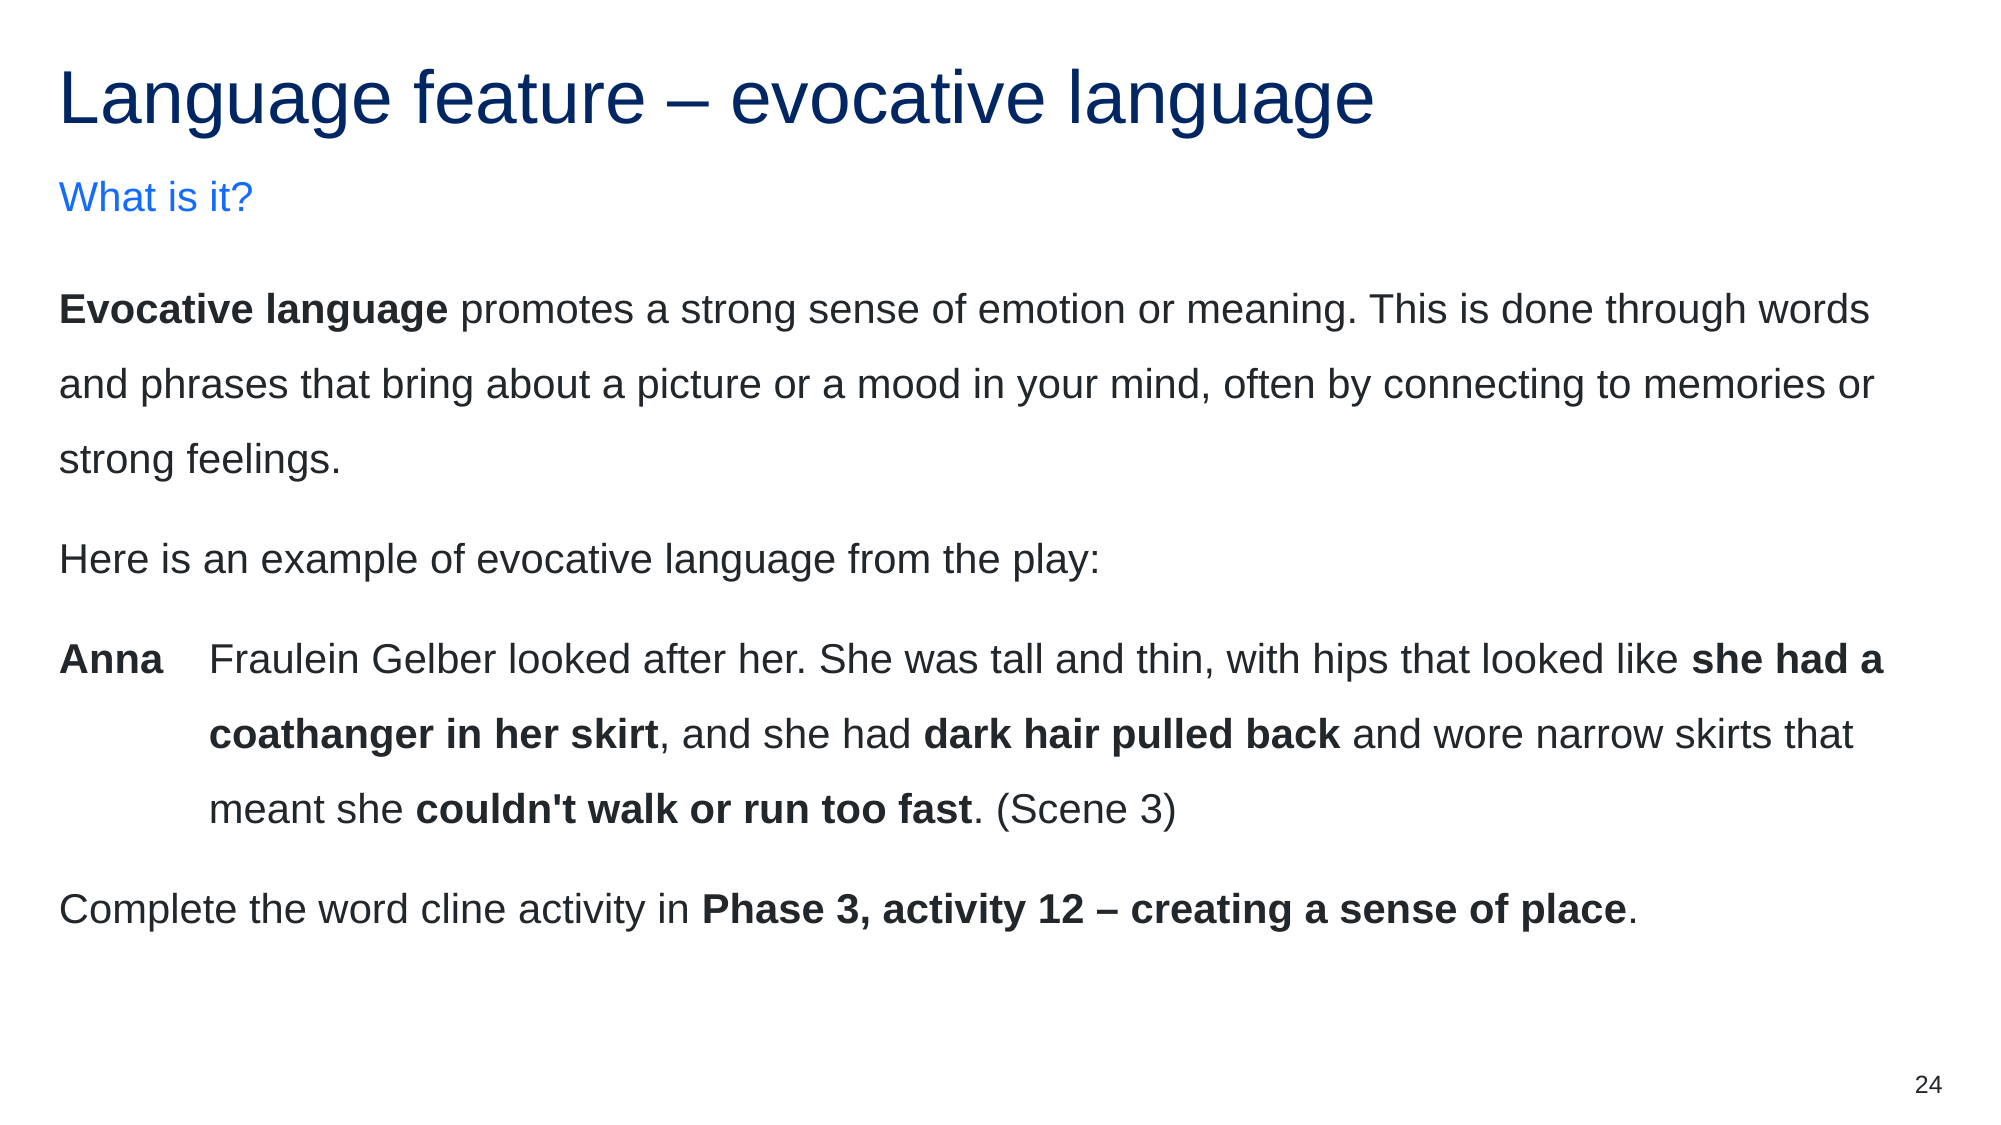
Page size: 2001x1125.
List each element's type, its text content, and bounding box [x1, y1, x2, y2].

list What is it? [59, 161, 1943, 220]
slide_number 24 [1824, 1068, 1943, 1099]
list Evocative language promotes a strong sense of emotion or meaning. This is done through words and phrases that bring about a picture or a mood in your mind, often by connecting to memories or strong feelings. Here is an example of evocative language from the play: Anna Fraulein Gelber looked after her. She was tall and thin, with hips that looked like she had a coathanger in her skirt, and she had dark hair pulled back and wore narrow skirts that meant she couldn't walk or run too fast. (Scene 3) Complete the word cline activity in Phase 3, activity 12 – creating a sense of place. [59, 257, 1943, 1046]
title Language feature – evocative language [59, 59, 1943, 149]
